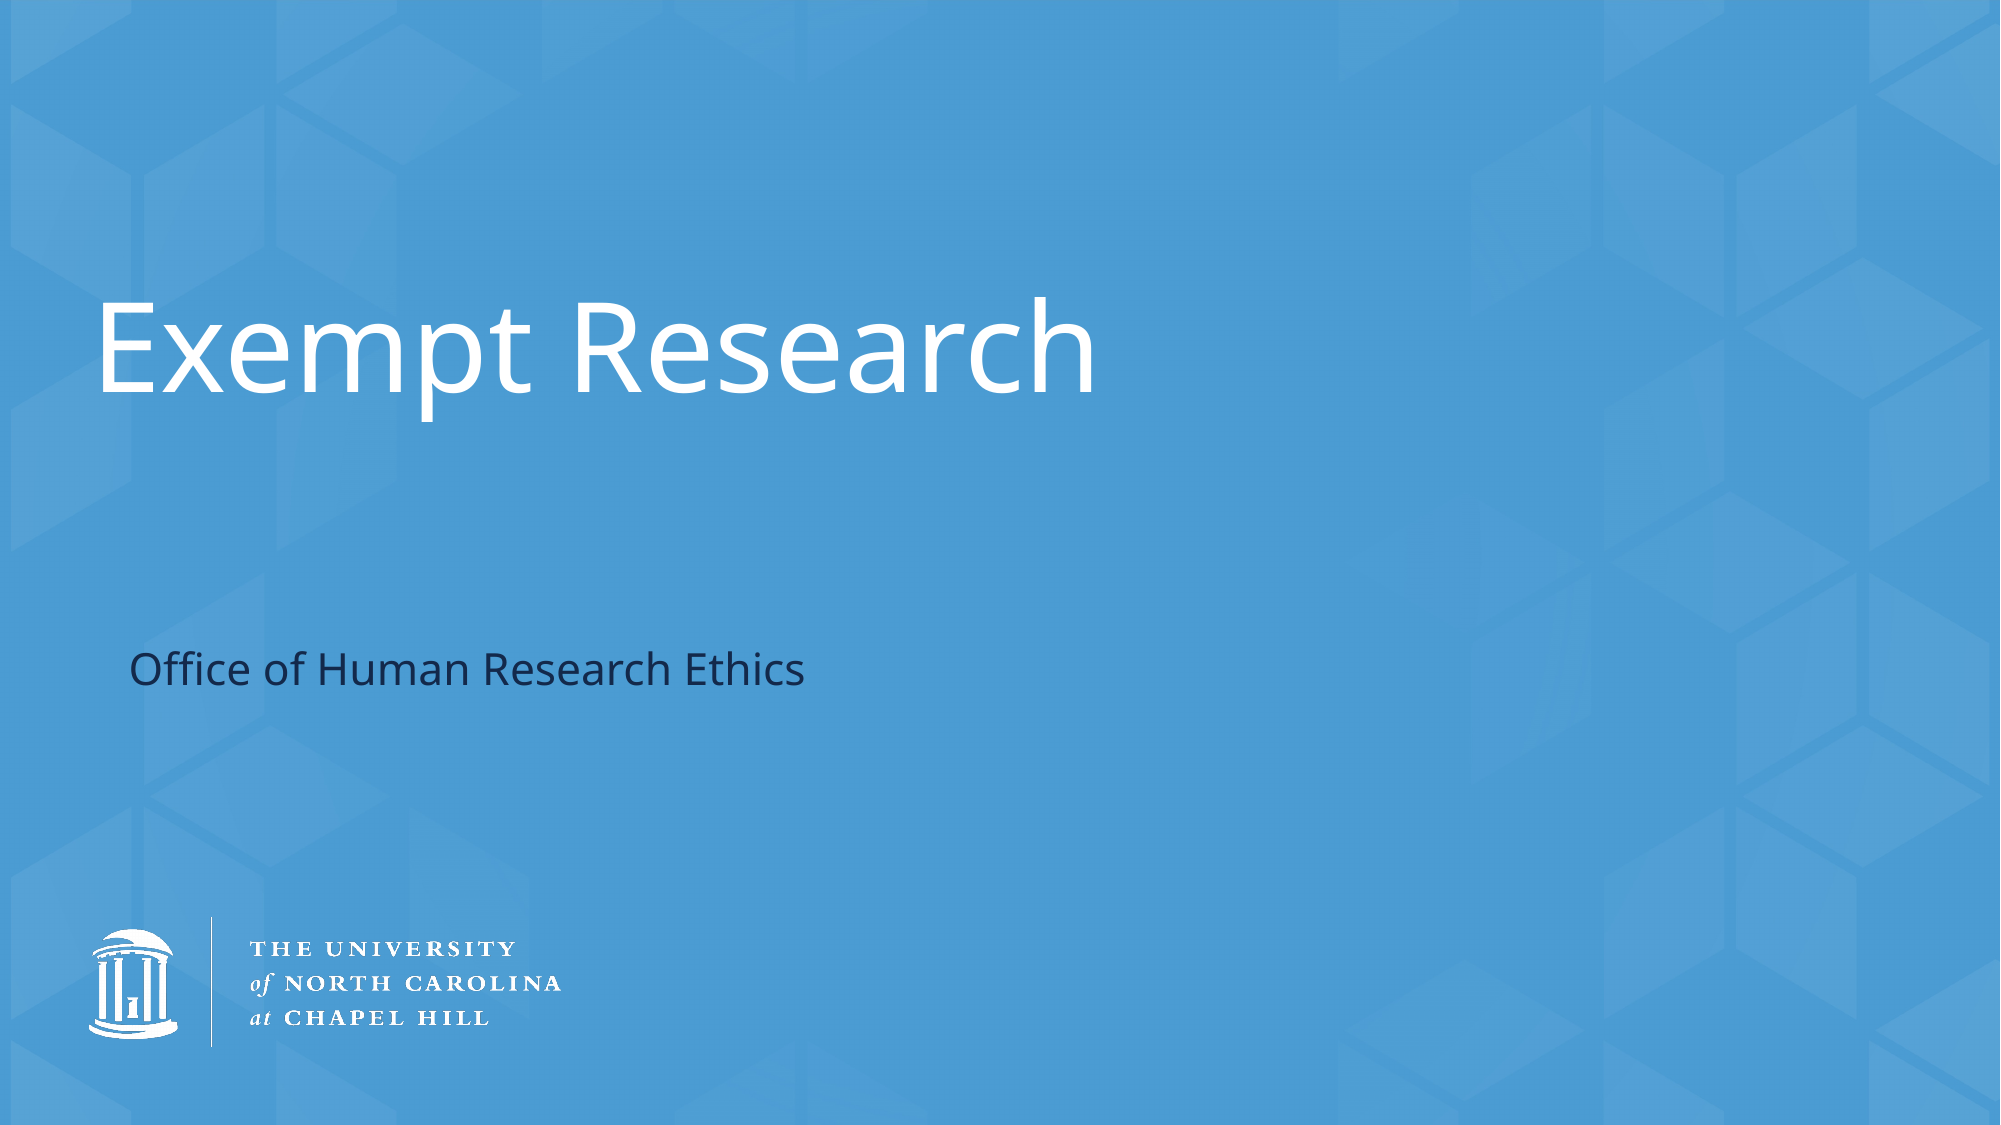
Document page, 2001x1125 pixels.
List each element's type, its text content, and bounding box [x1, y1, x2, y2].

title Exempt Research [76, 47, 1871, 534]
picture [0, 0, 2000, 1125]
footer Office of Human Research Ethics [113, 533, 1599, 803]
